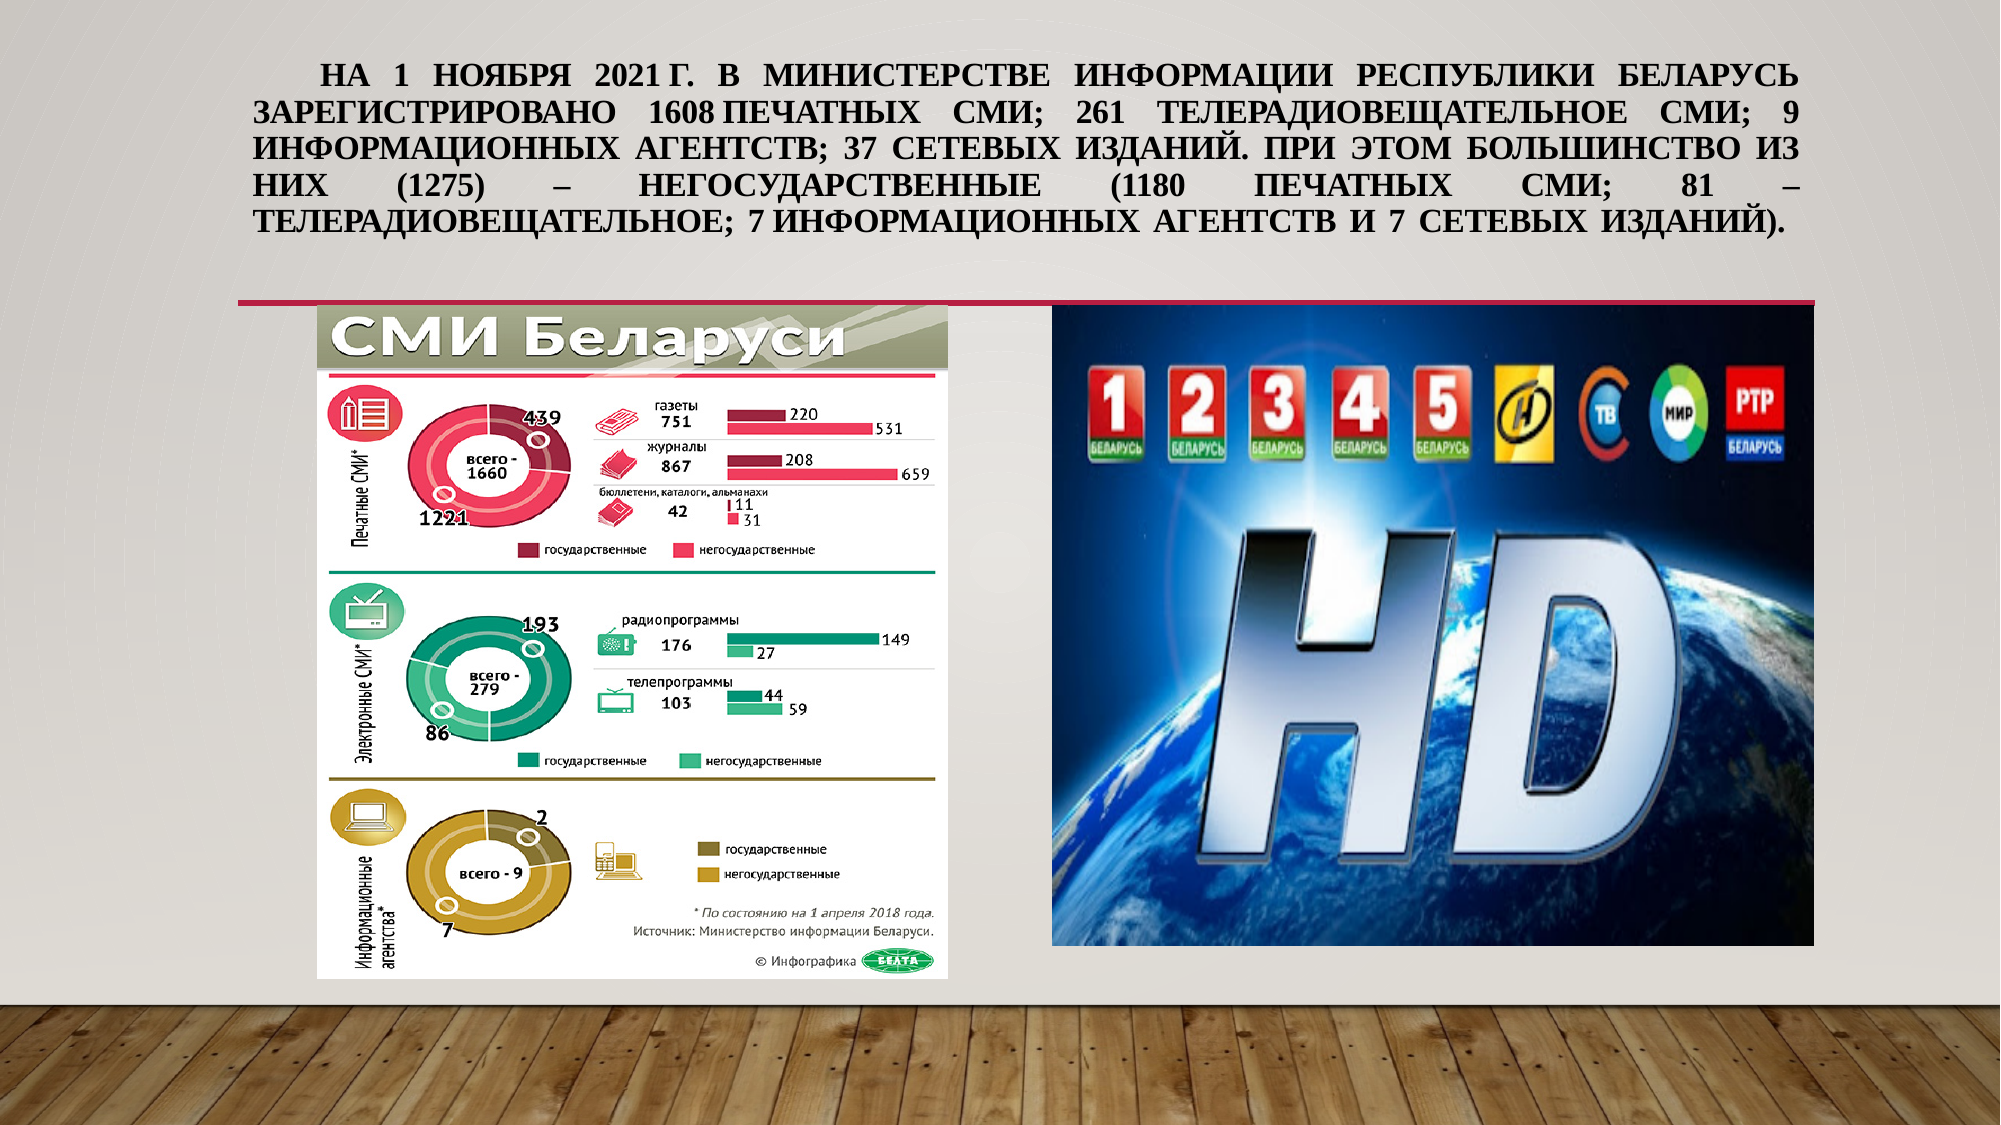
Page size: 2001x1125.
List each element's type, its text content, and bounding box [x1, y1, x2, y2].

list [317, 305, 948, 979]
title на 1 ноября 2021 г. в Министерстве информации Республики Беларусь зарегистрировано 1608 печатных СМИ; 261 телерадиовещательное СМИ; 9 информационных агентств; 37 сетевых изданий. При этом большинство из них (1275) – негосударственные (1180 печатных СМИ; 81 – телерадиовещательное; 7 информационных агентств и 7 сетевых изданий). [237, 50, 1814, 306]
picture [0, 1005, 2000, 1125]
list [1051, 305, 1815, 946]
